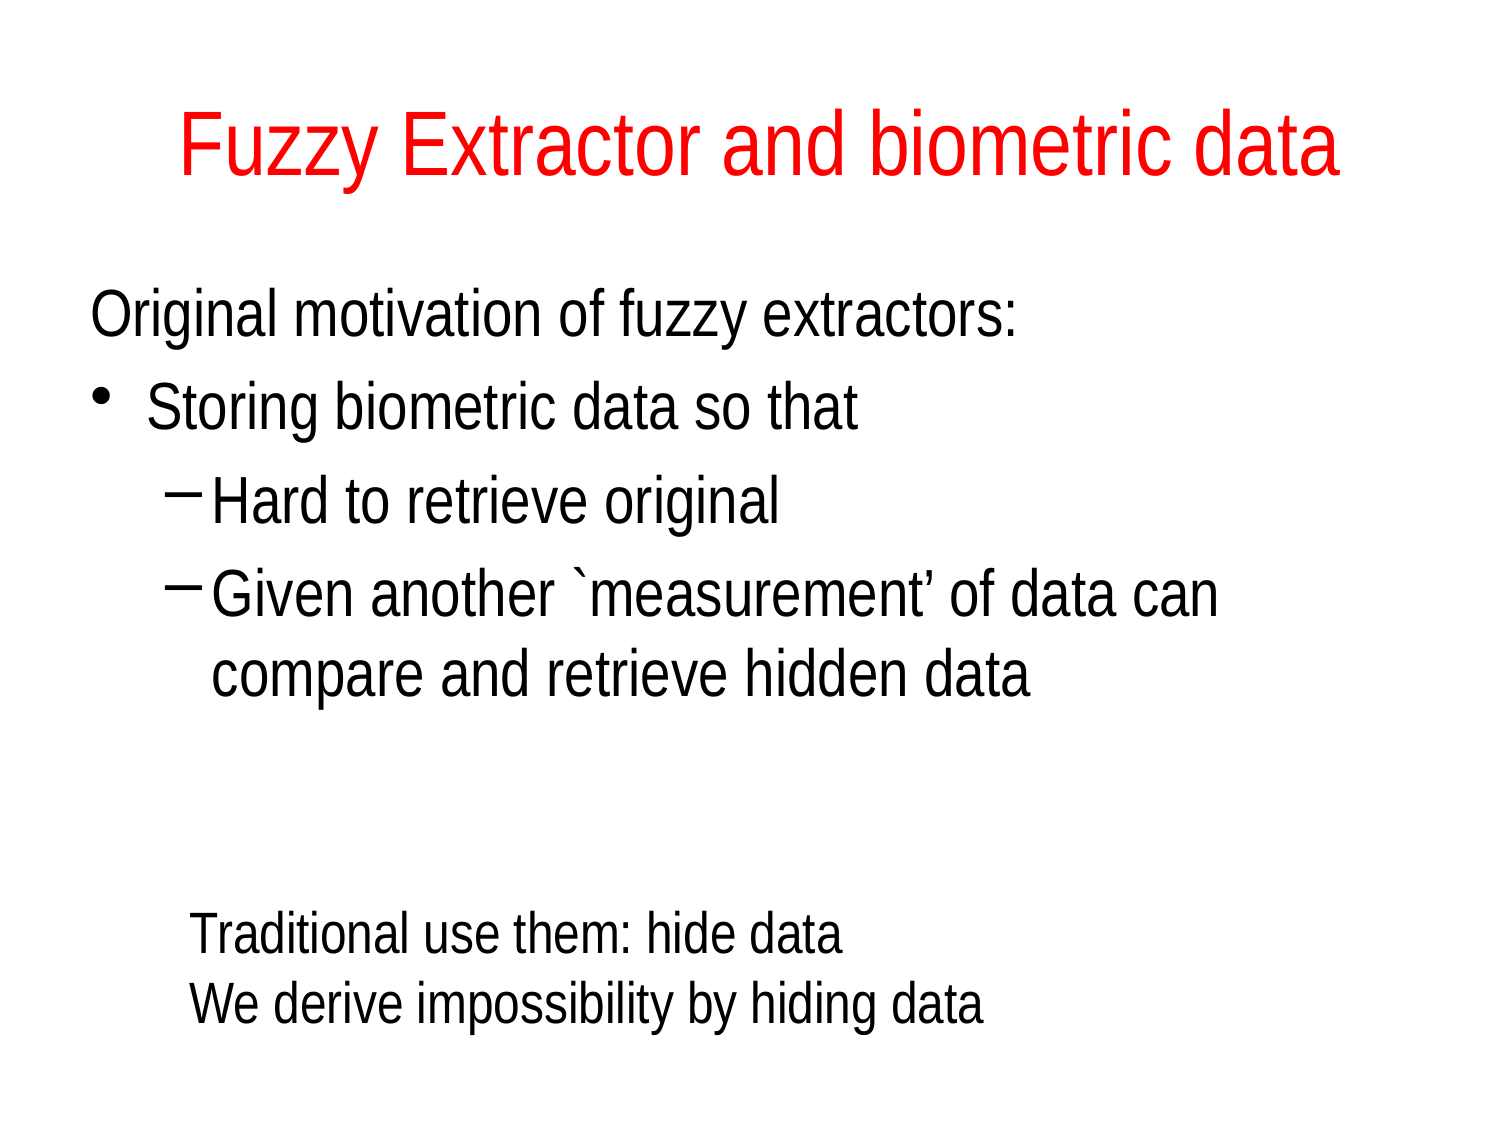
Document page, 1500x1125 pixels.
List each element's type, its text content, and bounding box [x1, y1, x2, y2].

list Original motivation of fuzzy extractors: Storing biometric data so that Hard to retrieve original Given another `measurement’ of data can compare and retrieve hidden data [74, 262, 1426, 1006]
text_box Traditional use them: hide data We derive impossibility by hiding data [174, 887, 1250, 1043]
title Fuzzy Extractor and biometric data [74, 44, 1426, 233]
